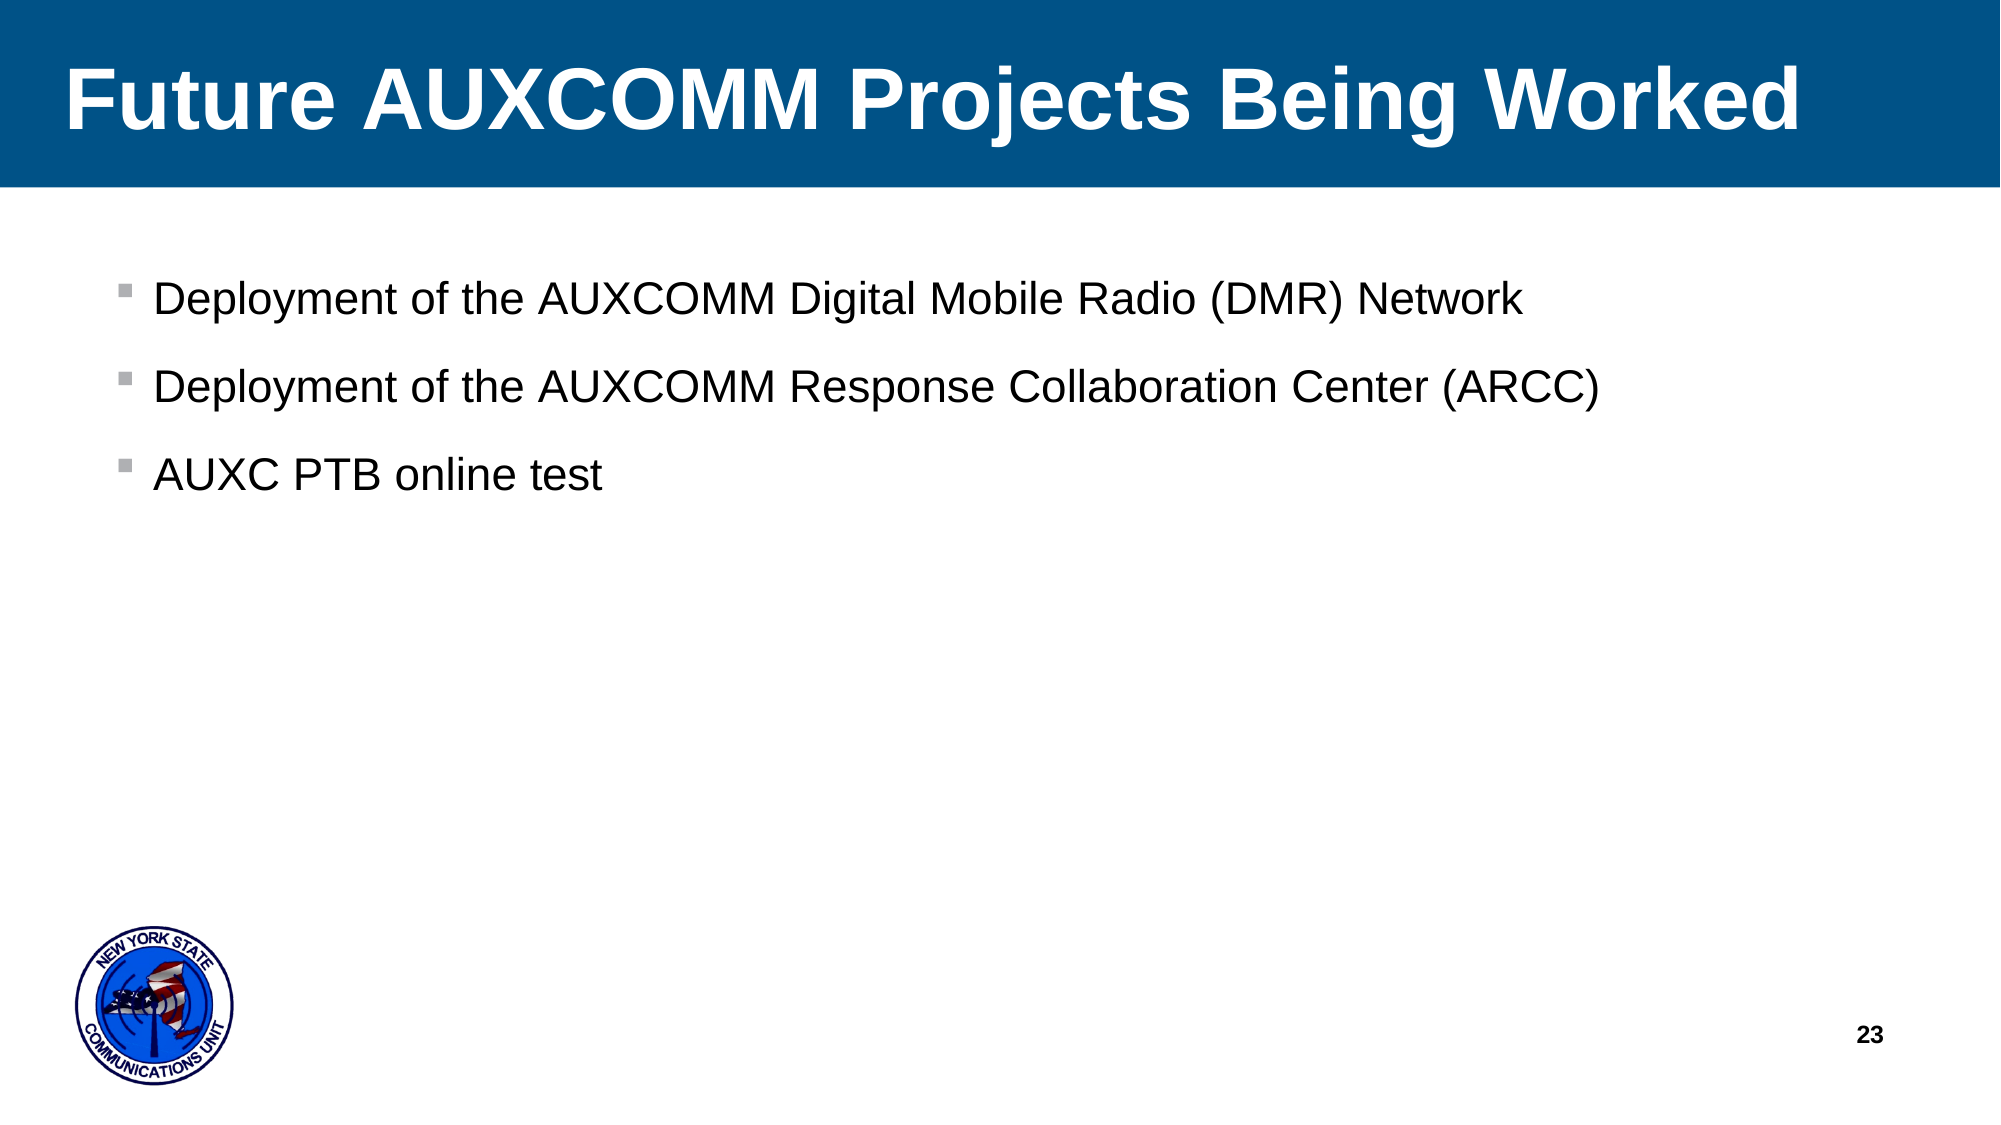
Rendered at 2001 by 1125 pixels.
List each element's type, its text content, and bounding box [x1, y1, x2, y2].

picture [69, 924, 238, 1088]
slide_number 23 [1850, 1019, 1894, 1125]
text_box [0, 0, 2000, 188]
text_box Deployment of the AUXCOMM Digital Mobile Radio (DMR) Network Deployment of the AUXCOMM Response Collaboration Center (ARCC) AUXC PTB online test [112, 266, 1606, 500]
title Future AUXCOMM Projects Being Worked [62, 40, 2000, 231]
